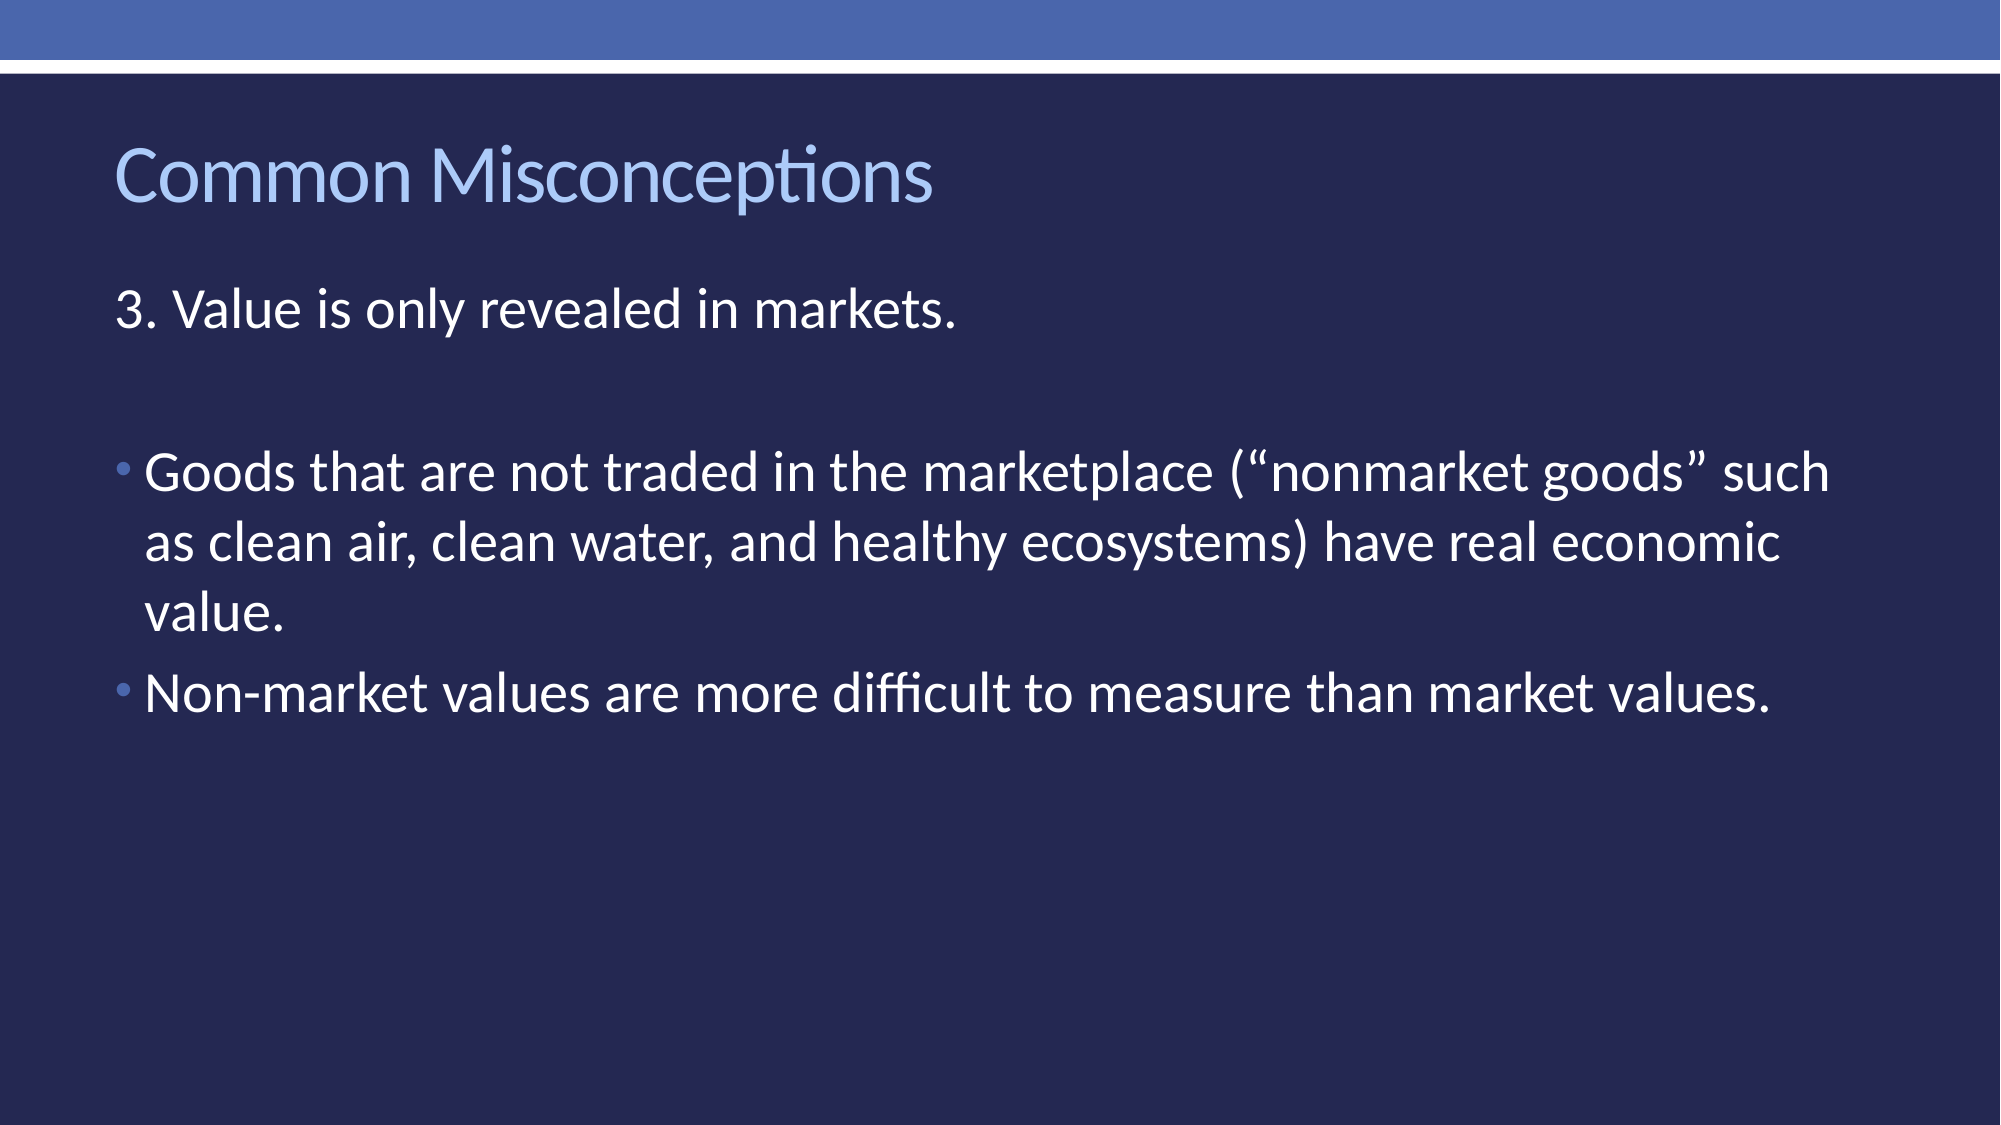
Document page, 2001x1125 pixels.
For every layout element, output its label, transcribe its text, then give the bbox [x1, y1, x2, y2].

title Common Misconceptions [99, 87, 1900, 250]
list 3. Value is only revealed in markets. Goods that are not traded in the marketplace (“nonmarket goods” such as clean air, clean water, and healthy ecosystems) have real economic value. Non-market values are more difficult to measure than market values. [99, 262, 1900, 1063]
